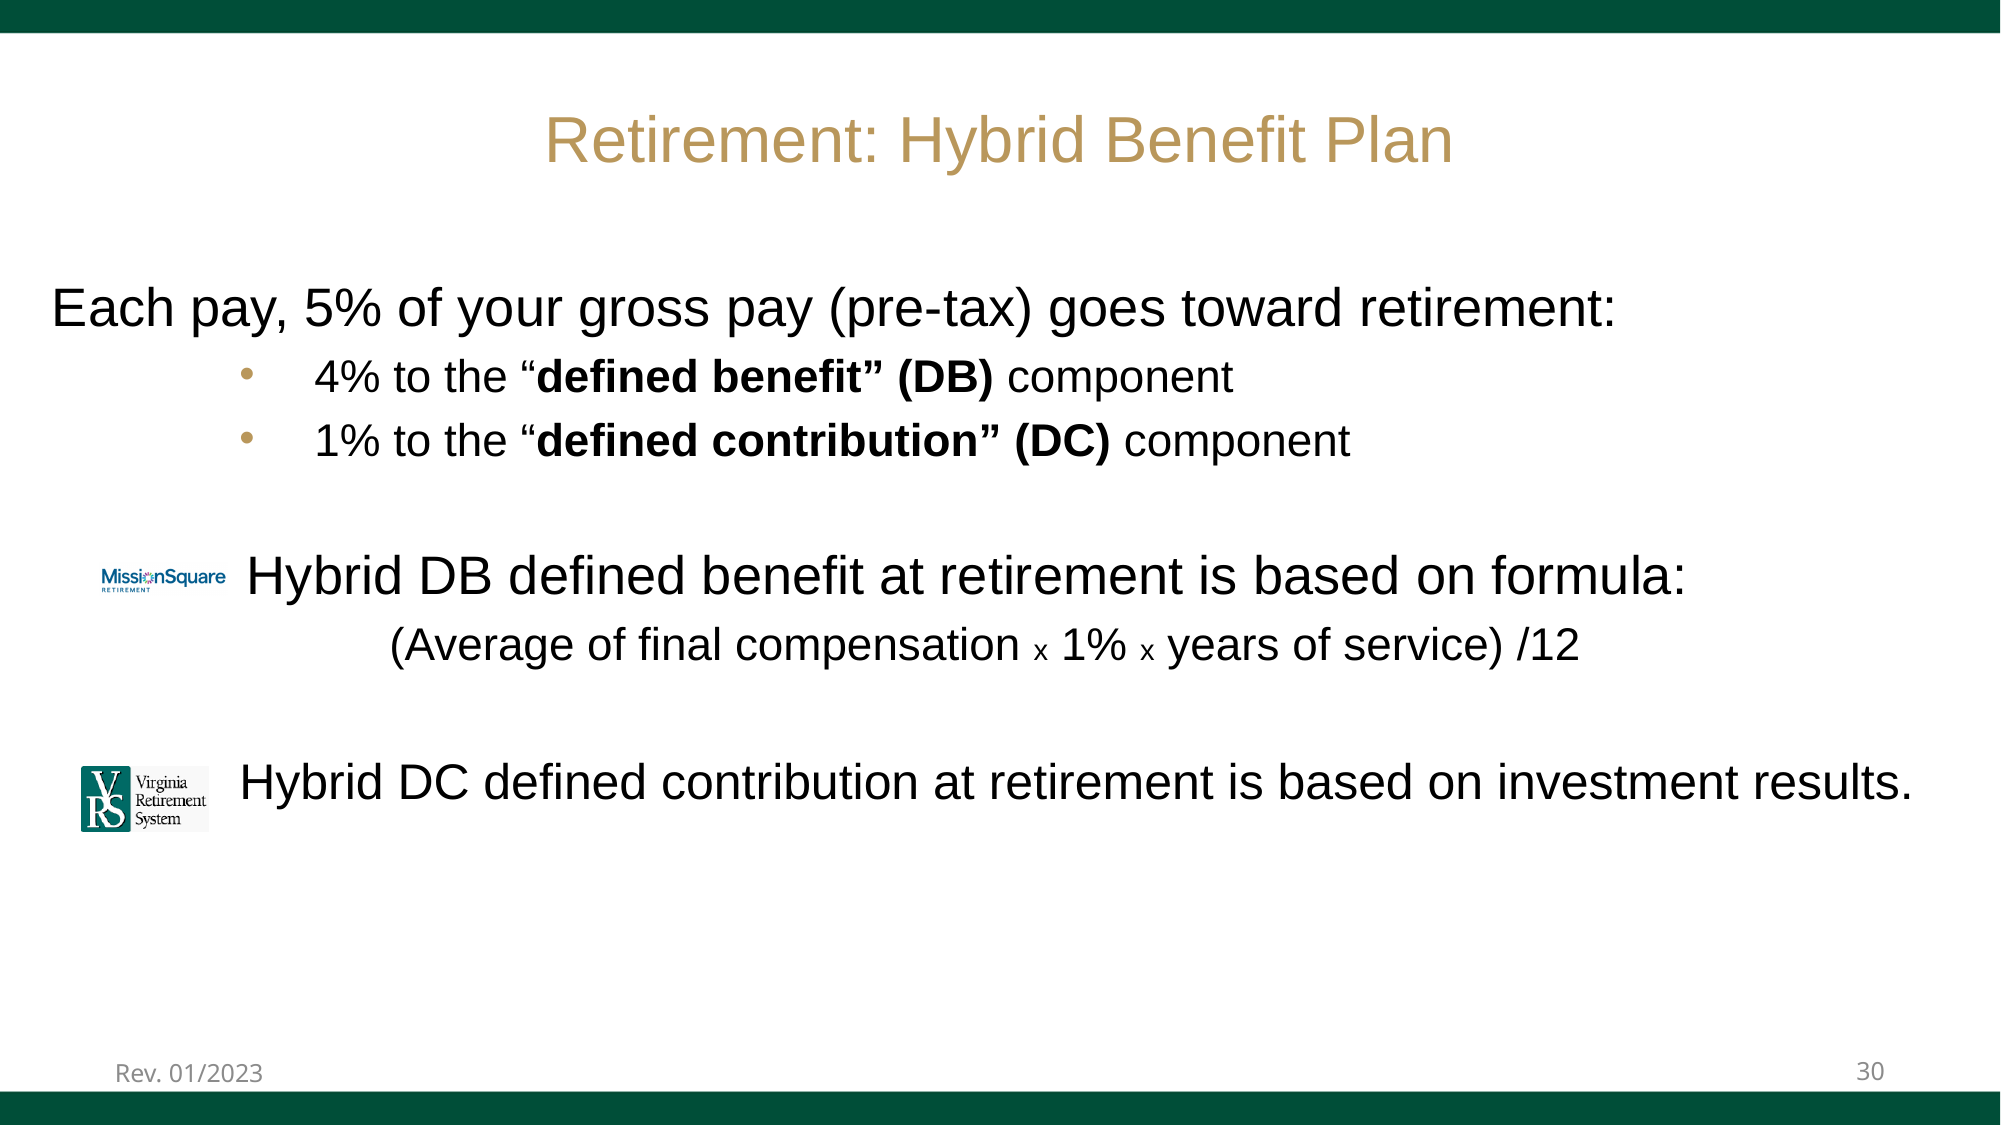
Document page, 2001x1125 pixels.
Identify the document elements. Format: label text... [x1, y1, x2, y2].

picture [0, 0, 2001, 1125]
text_box Each pay, 5% of your gross pay (pre-tax) goes toward retirement: 4% to the “defined benefit” (DB) component 1% to the “defined contribution” (DC) component Hybrid DB defined benefit at retirement is based on formula: (Average of final compensation x 1% x years of service) /12 Hybrid DC defined contribution at retirement is based on investment results. [37, 264, 2000, 969]
title Retirement: Hybrid Benefit Plan [0, 89, 2000, 262]
slide_number 30 [1433, 1042, 1900, 1103]
slide_number Rev. 01/2023 [99, 1042, 567, 1103]
